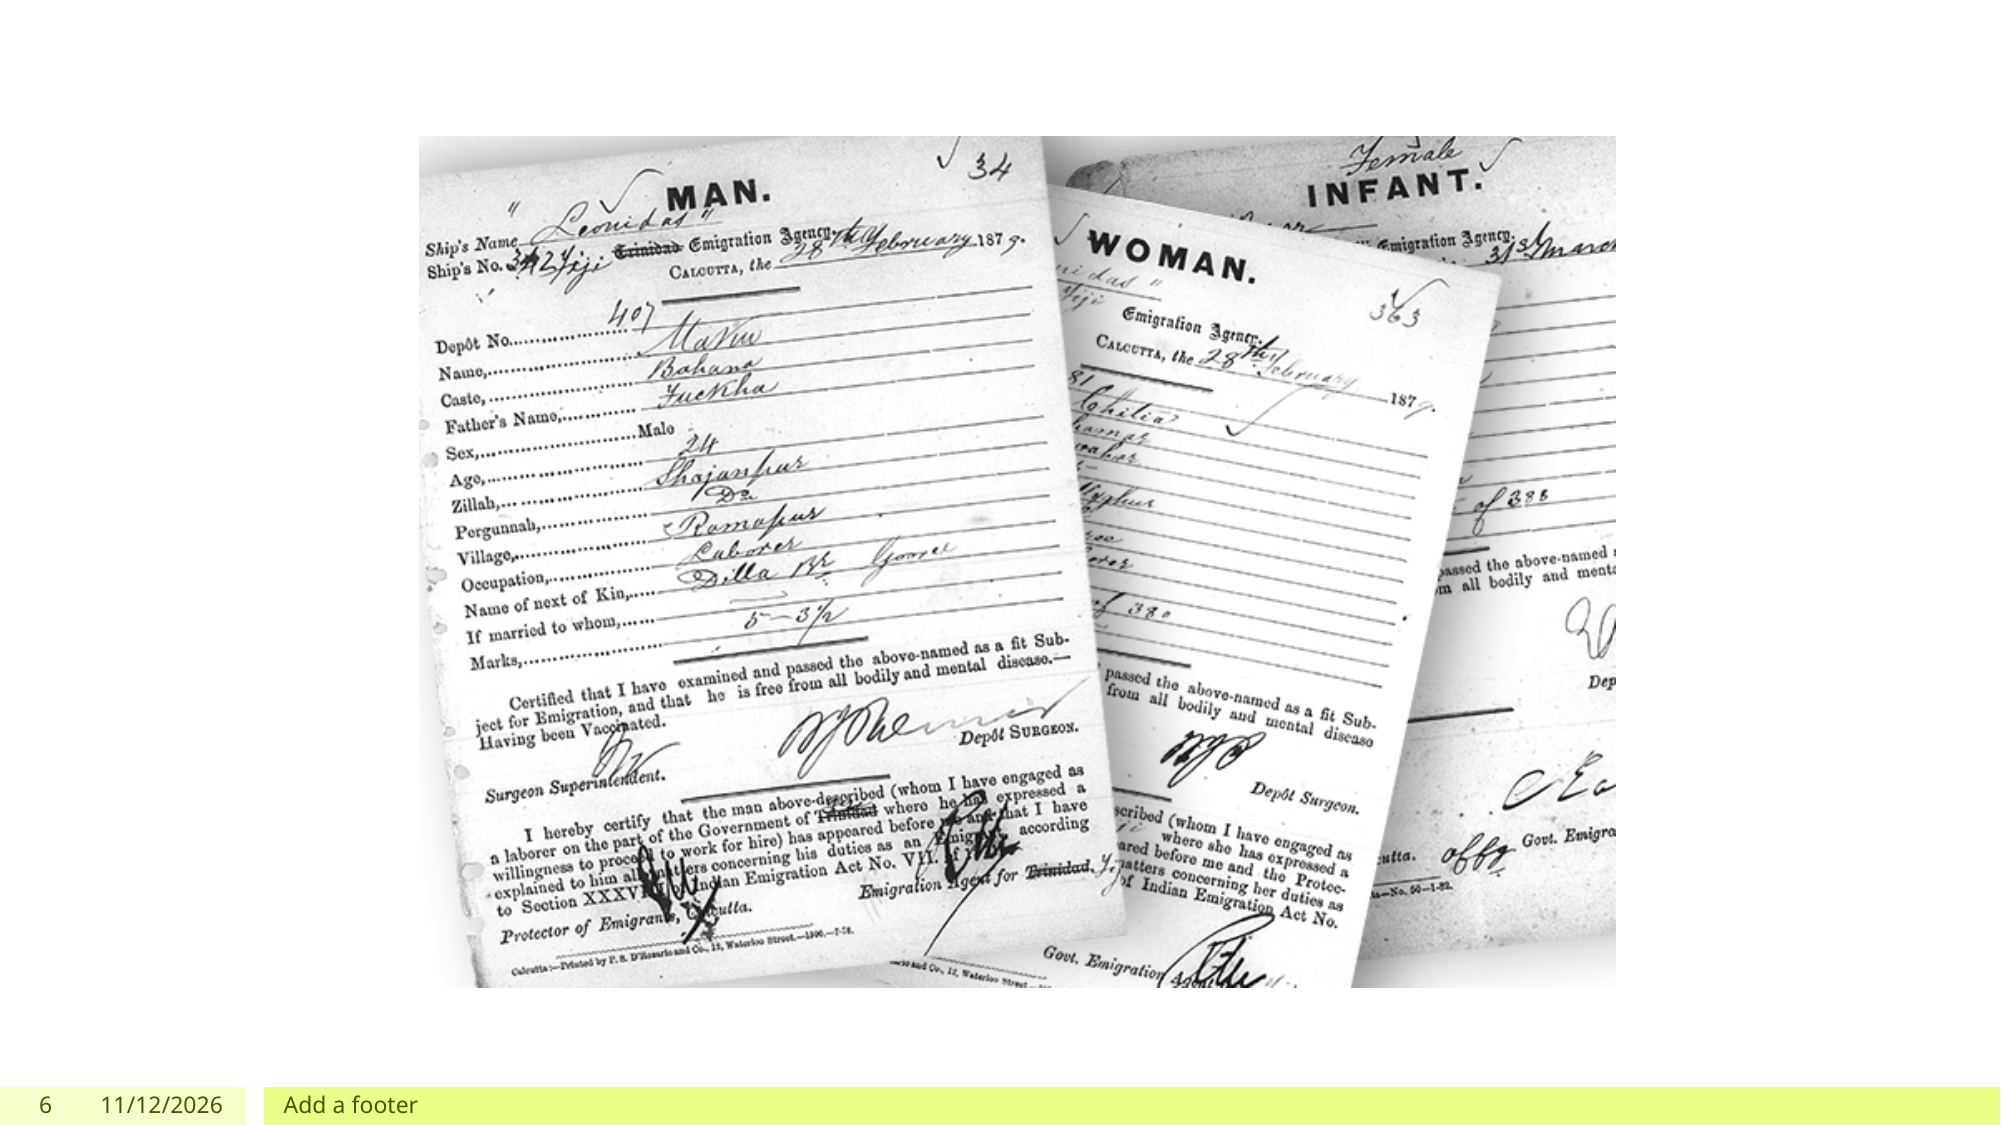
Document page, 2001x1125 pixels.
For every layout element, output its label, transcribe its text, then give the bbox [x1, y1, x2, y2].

slide_number 6 [0, 1087, 68, 1125]
slide_number 25-Feb-21 [74, 1087, 239, 1125]
footer Add a footer [268, 1087, 1769, 1125]
picture [419, 136, 1616, 988]
